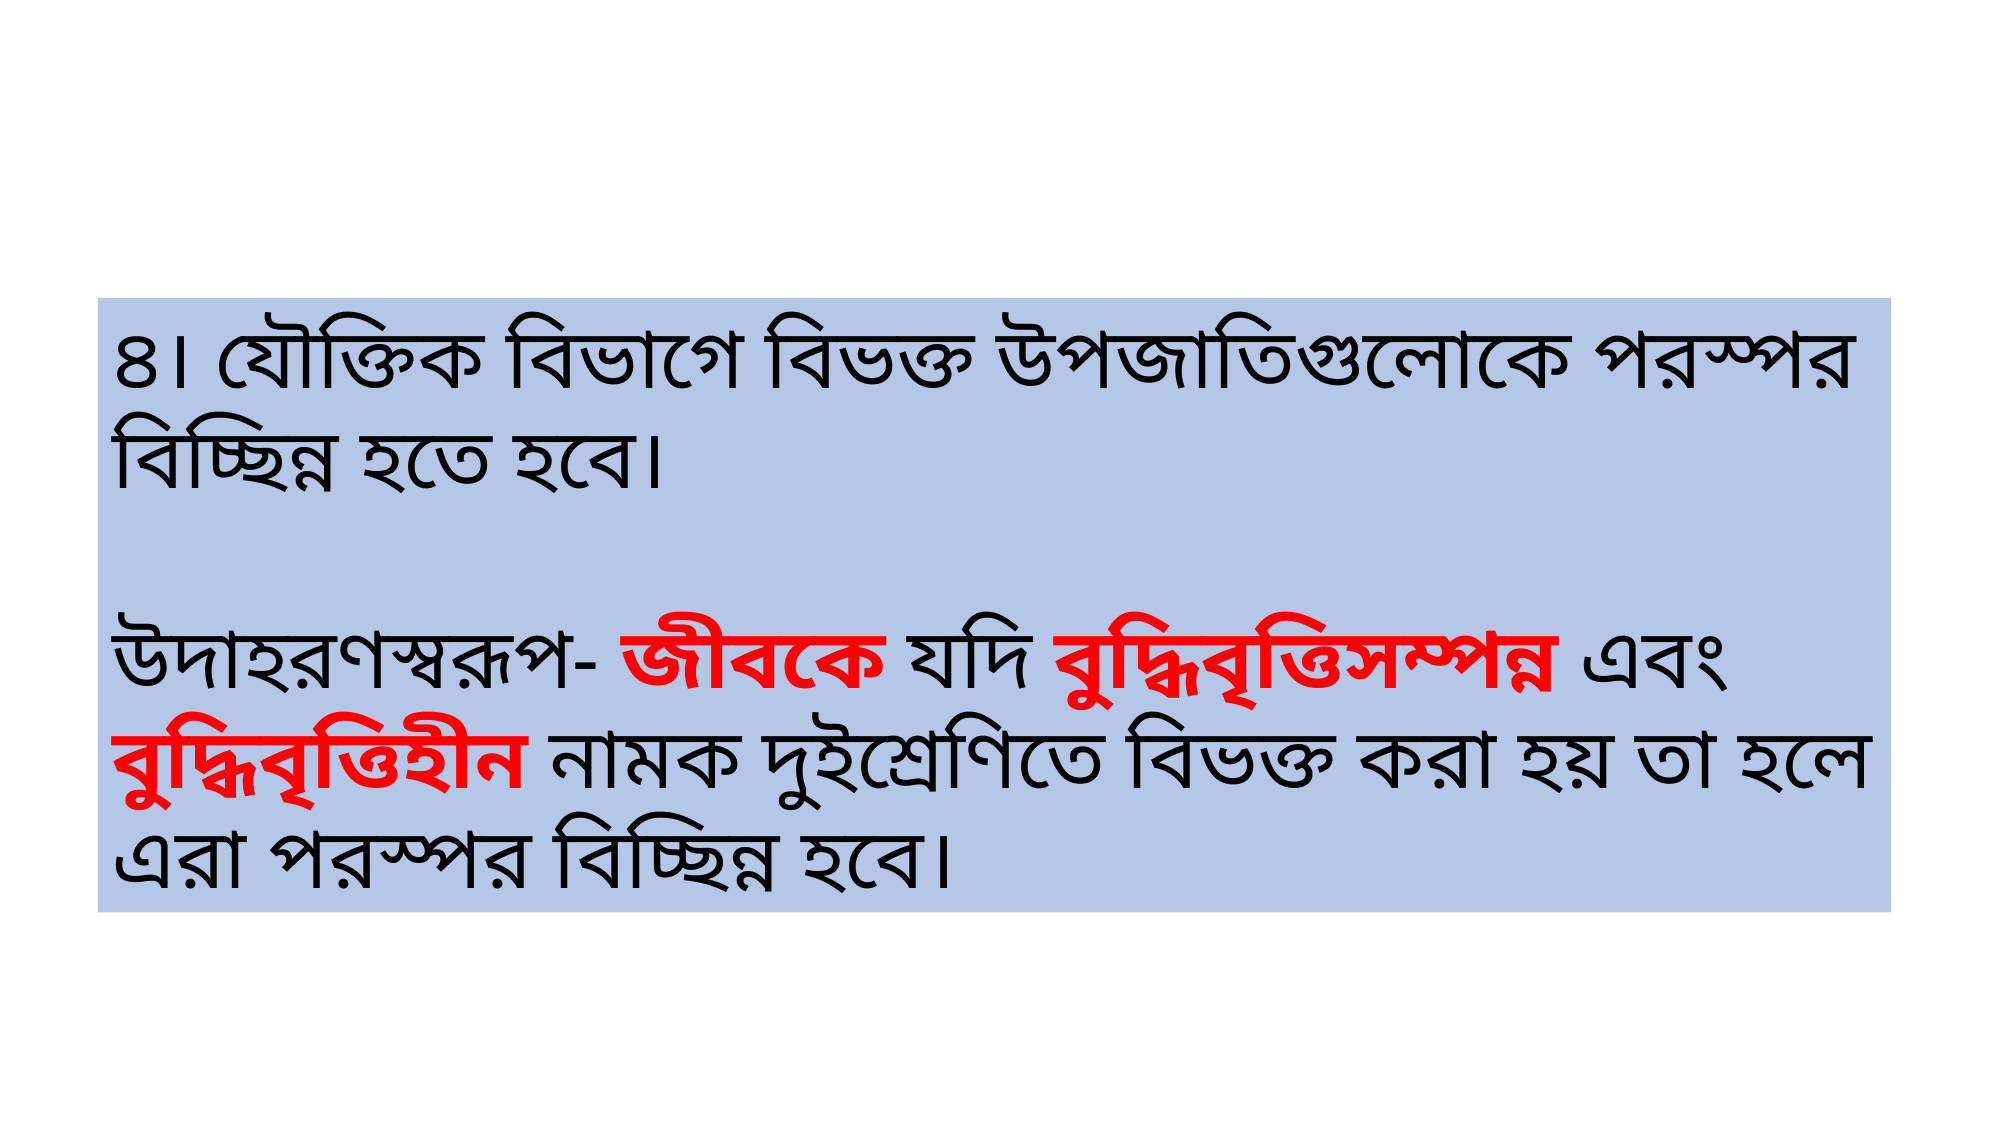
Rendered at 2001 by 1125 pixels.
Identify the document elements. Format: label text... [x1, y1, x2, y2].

text_box ৪। যৌক্তিক বিভাগে বিভক্ত উপজাতিগুলোকে পরস্পর বিচ্ছিন্ন হতে হবে। উদাহরণস্বরূপ- জীবকে যদি বুদ্ধিবৃত্তিসম্পন্ন এবং বুদ্ধিবৃত্তিহীন নামক দুইশ্রেণিতে বিভক্ত করা হয় তা হলে এরা পরস্পর বিচ্ছিন্ন হবে। [97, 297, 1892, 913]
